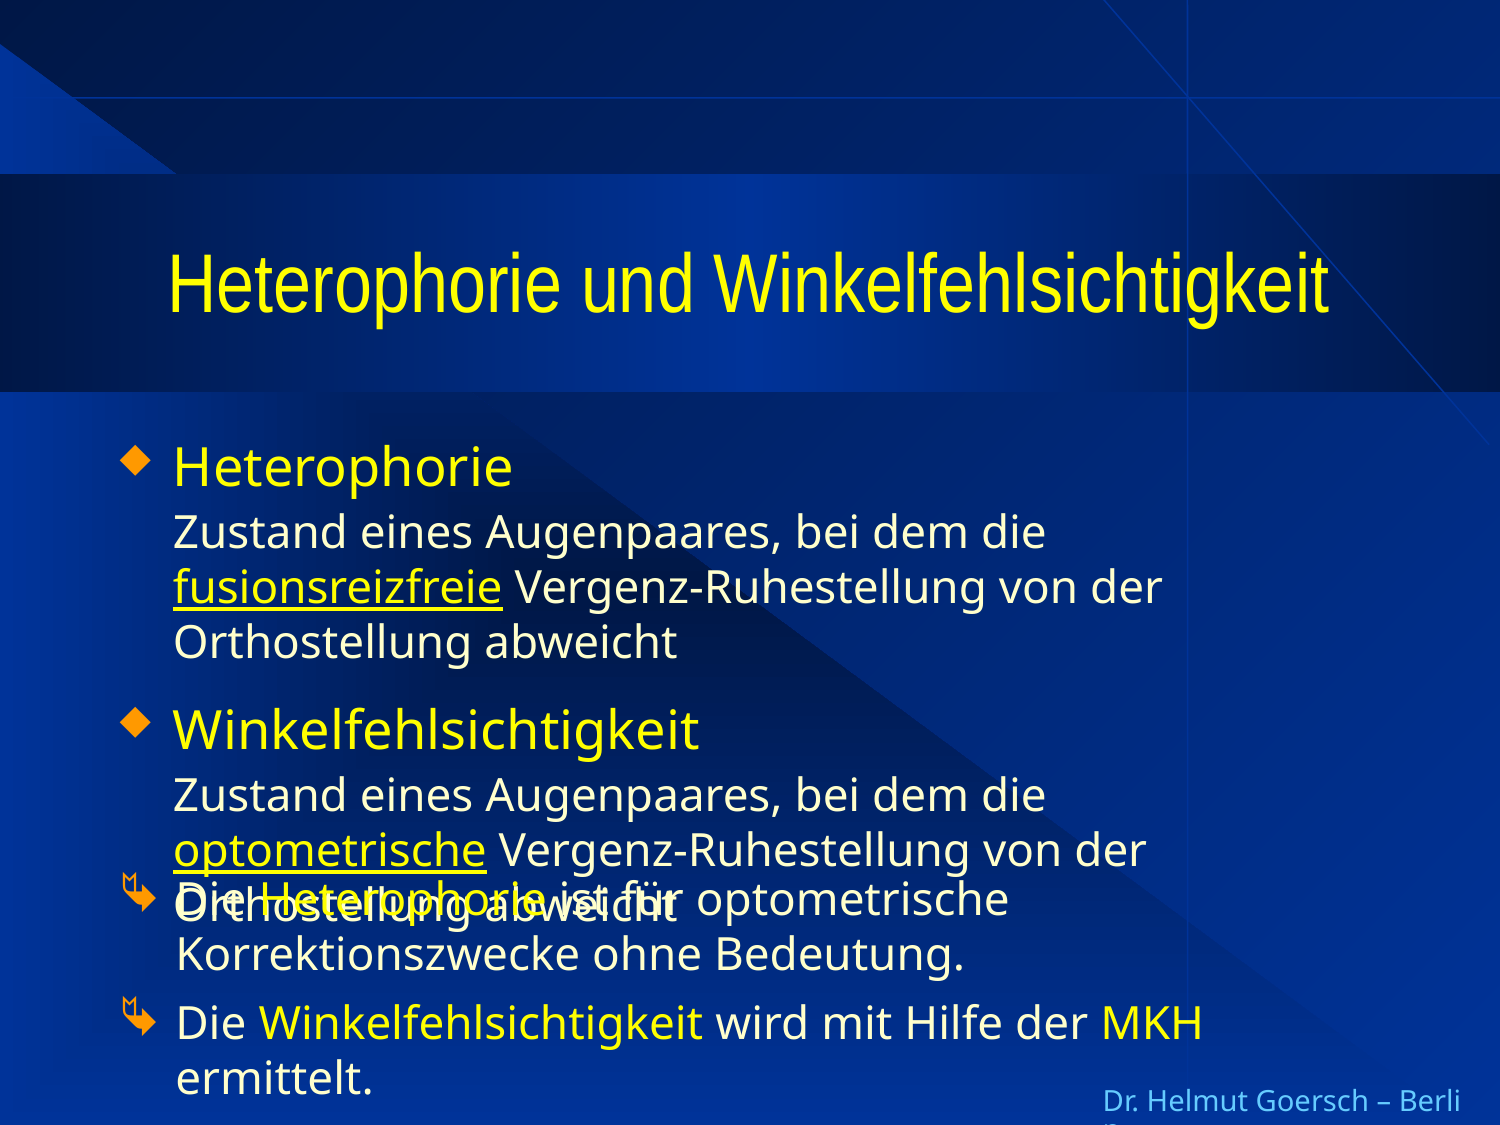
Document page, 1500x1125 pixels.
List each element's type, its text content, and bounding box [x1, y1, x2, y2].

text_box Die Heterophorie ist für optometrische Korrektionszwecke ohne Bedeutung. Die Winkelfehlsichtigkeit wird mit Hilfe der MKH ermittelt. [104, 862, 1380, 1063]
title Heterophorie und Winkelfehlsichtigkeit [58, 224, 1441, 338]
footer Dr. Helmut Goersch – Berlin [1087, 1074, 1479, 1113]
list Heterophorie Zustand eines Augenpaares, bei dem die fusionsreizfreie Vergenz-Ruhestellung von der Orthostellung abweicht Winkelfehlsichtigkeit Zustand eines Augenpaares, bei dem die optometrische Vergenz-Ruhestellung von der Orthostellung abweicht [101, 424, 1380, 863]
